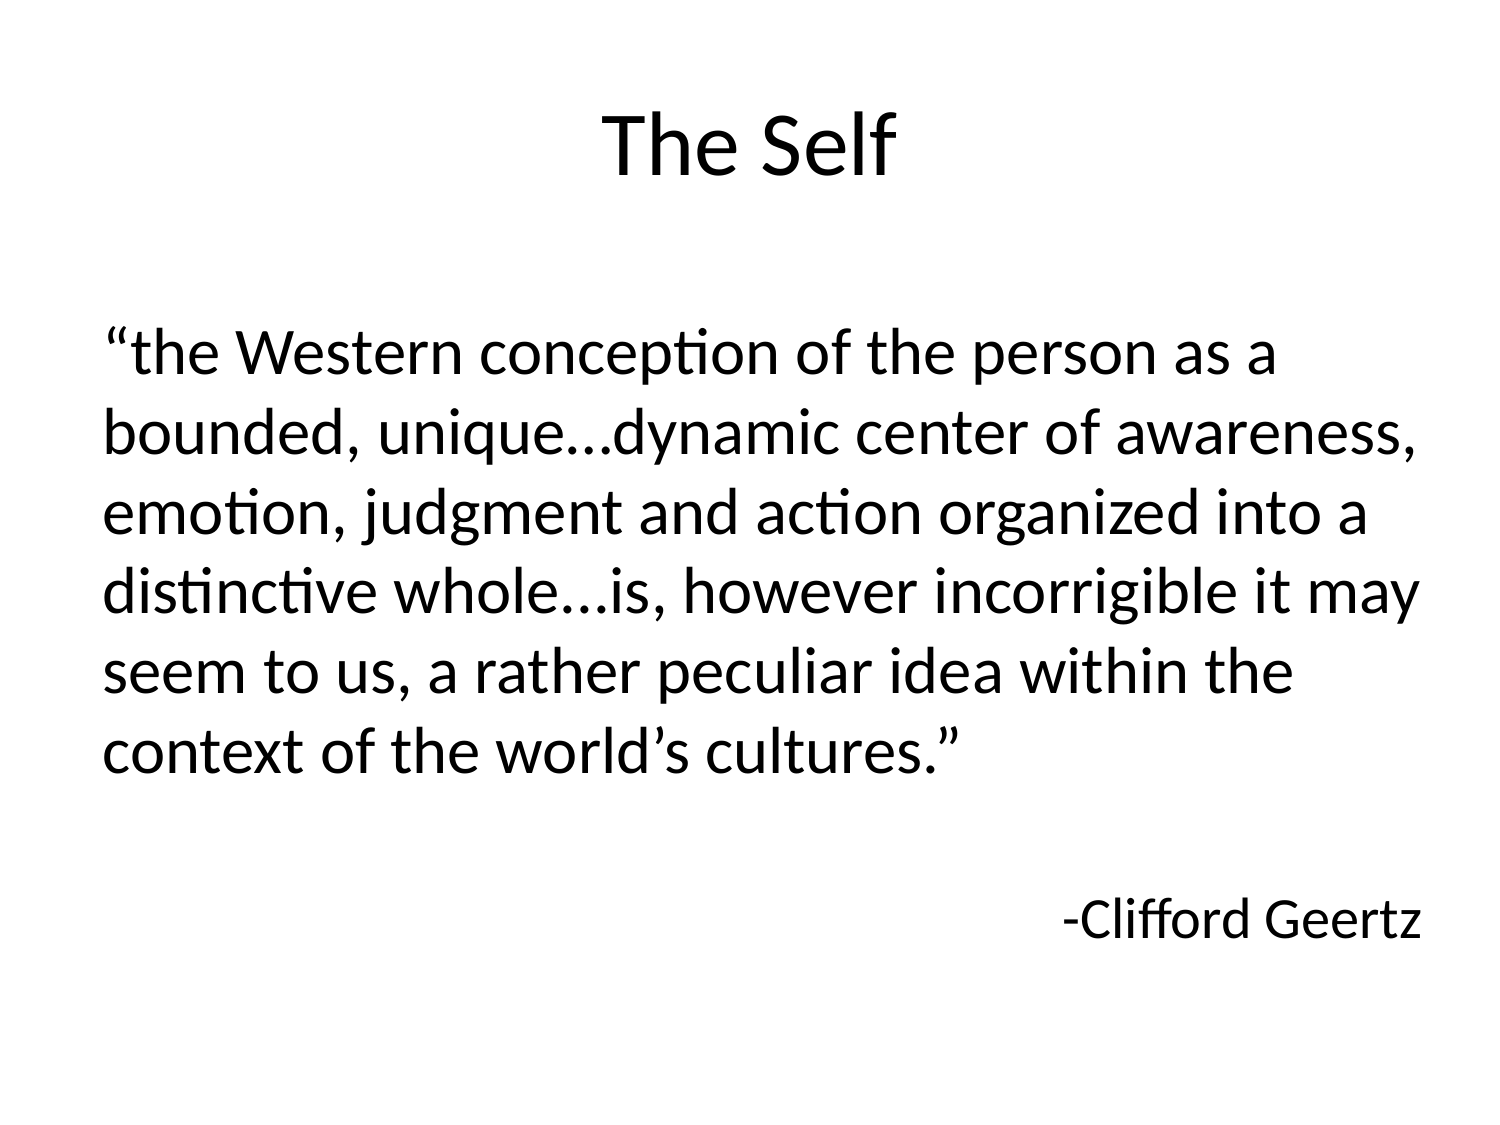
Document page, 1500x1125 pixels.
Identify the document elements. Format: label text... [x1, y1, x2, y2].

title The Self [74, 44, 1426, 233]
list “the Western conception of the person as a bounded, unique…dynamic center of awareness, emotion, judgment and action organized into a distinctive whole...is, however incorrigible it may seem to us, a rather peculiar idea within the context of the world’s cultures.” -Clifford Geertz [87, 299, 1438, 1043]
